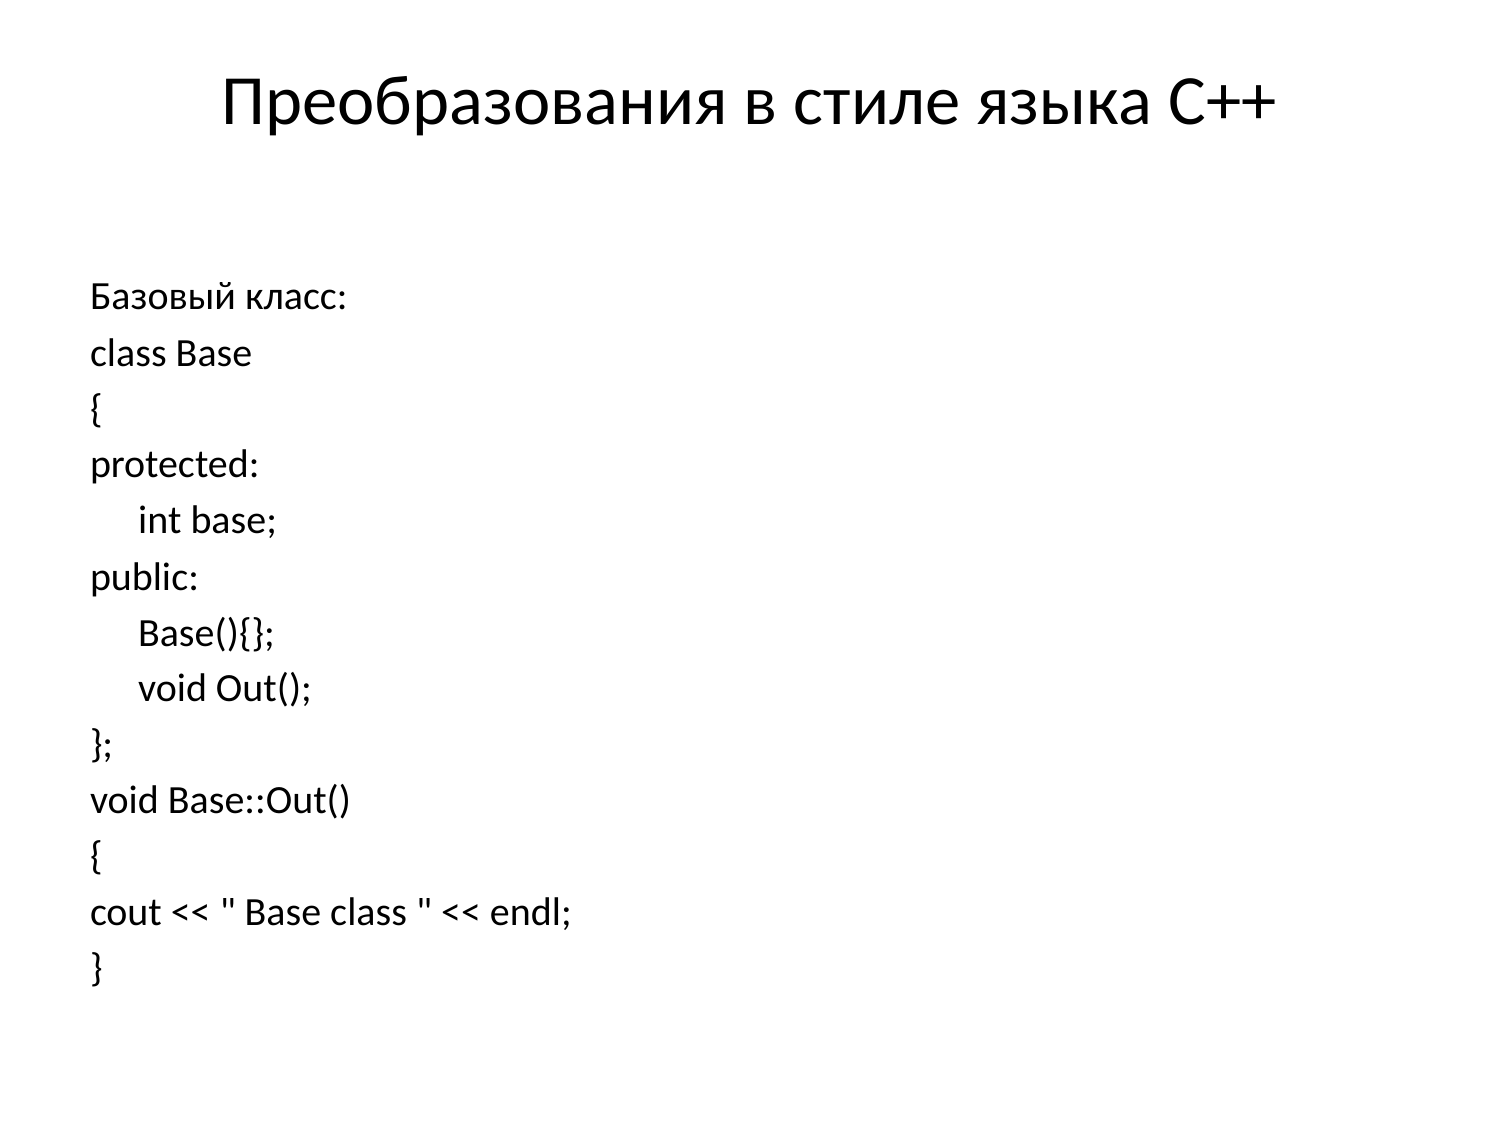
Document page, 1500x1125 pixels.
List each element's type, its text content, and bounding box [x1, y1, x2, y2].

title Преобразования в стиле языка С++ [75, 45, 1425, 233]
list Базовый класс: class Base { protected: int base; public: Base(){}; void Out(); }; void Base::Out() { cout << " Base class " << endl; } [75, 262, 1425, 1005]
